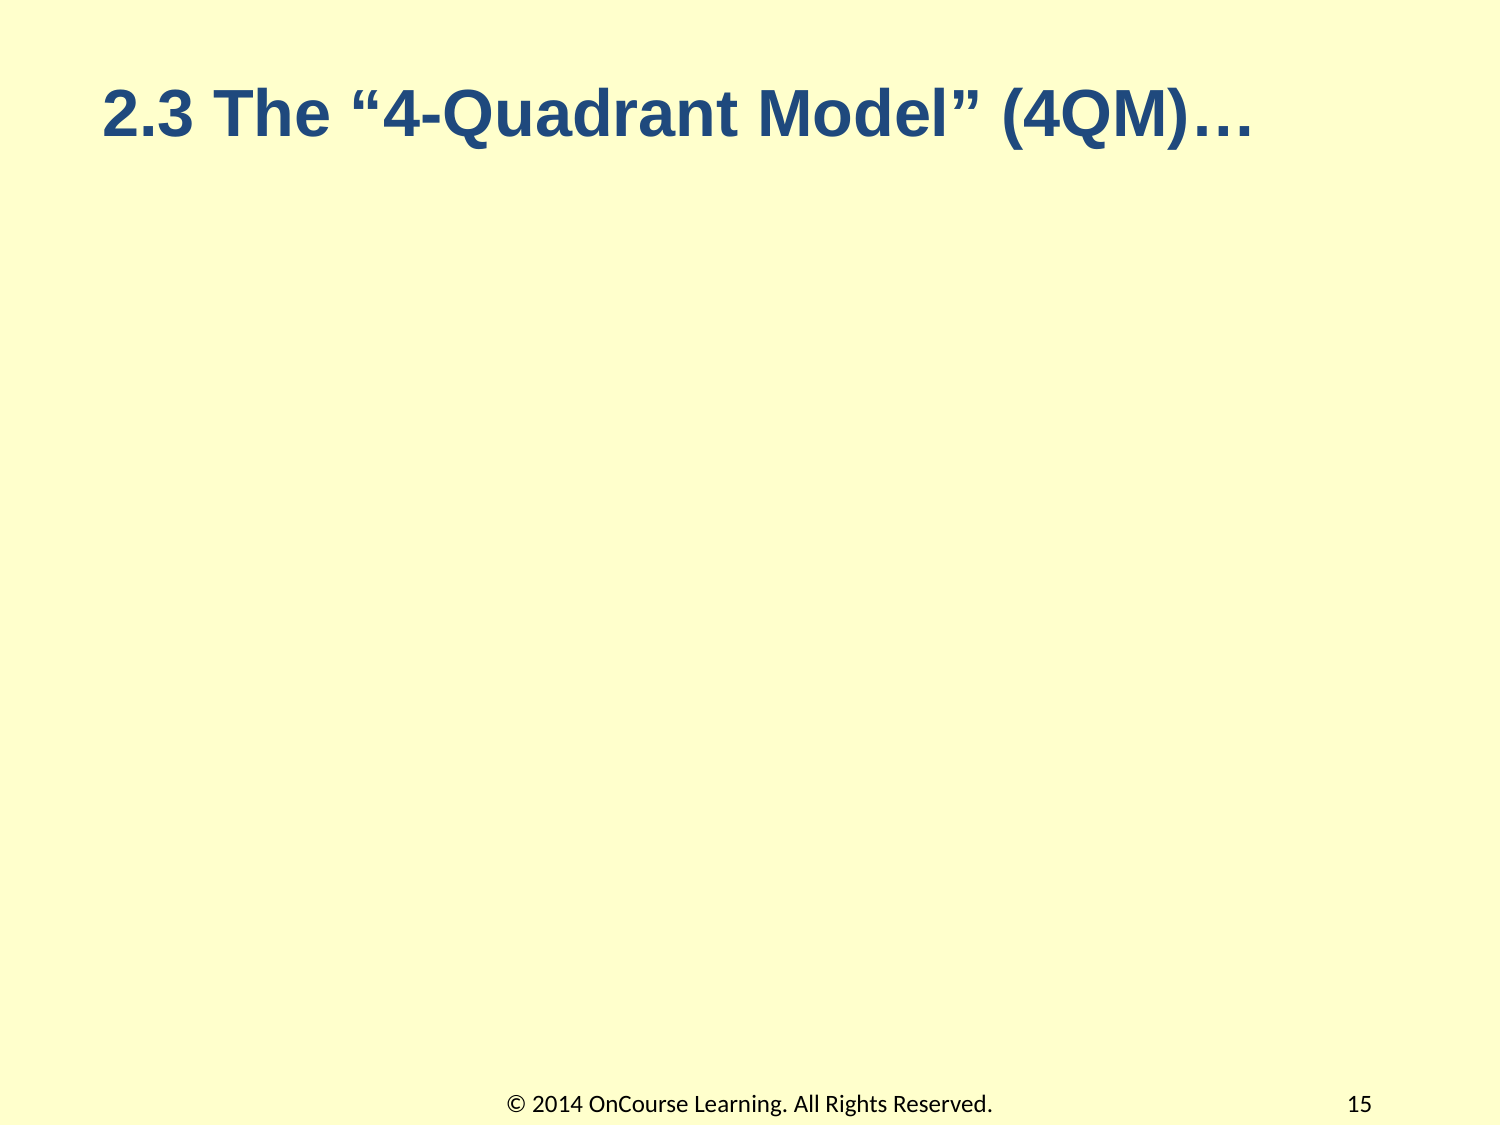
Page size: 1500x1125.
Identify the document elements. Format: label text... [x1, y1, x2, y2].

footer © 2014 OnCourse Learning. All Rights Reserved. [300, 1050, 1200, 1125]
text_box 2.3 The “4-Quadrant Model” (4QM)… [87, 62, 1400, 158]
slide_number 15 [1200, 1050, 1388, 1125]
